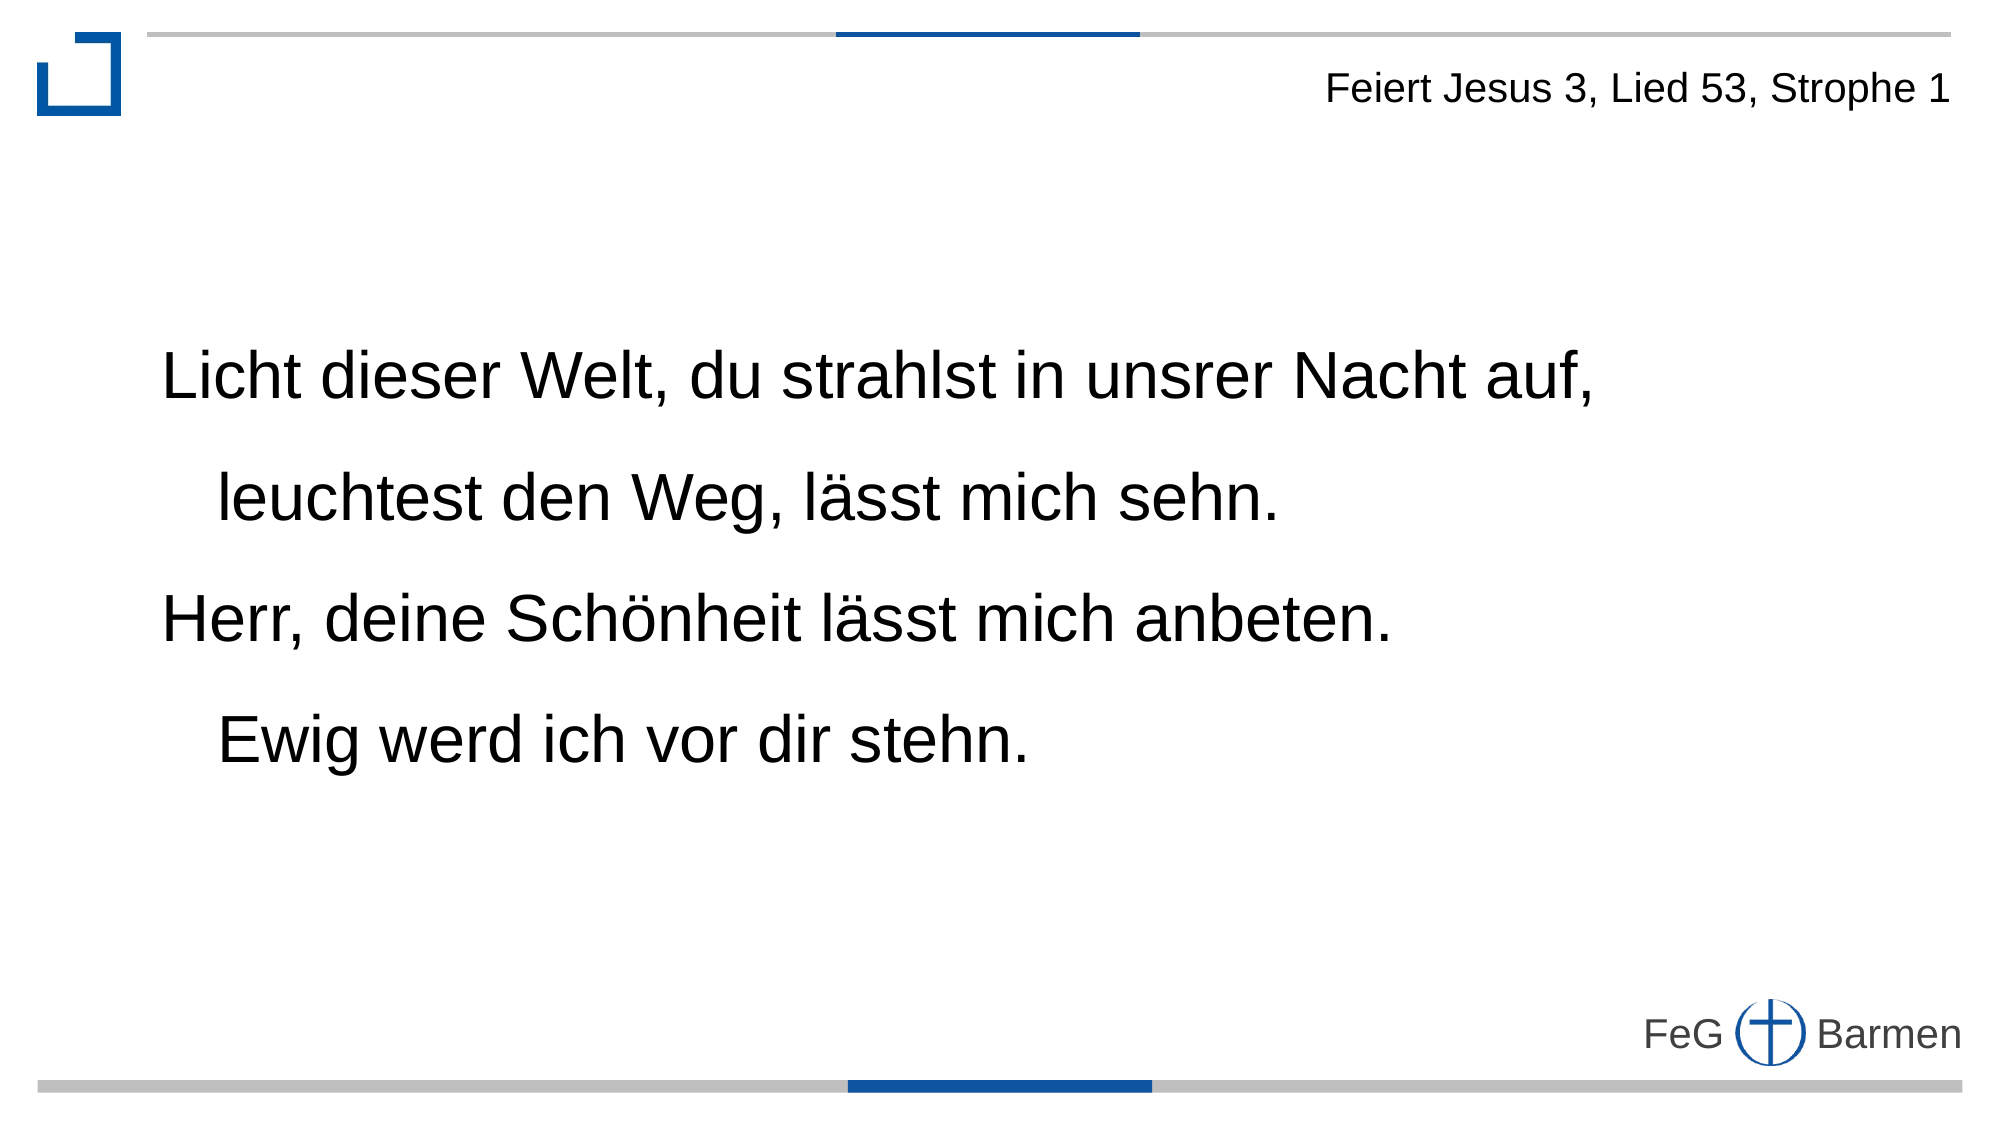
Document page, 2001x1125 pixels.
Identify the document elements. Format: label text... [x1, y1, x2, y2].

picture [1735, 999, 1806, 1066]
text_box Licht dieser Welt, du strahlst in unsrer Nacht auf, leuchtest den Weg, lässt mich sehn. Herr, deine Schönheit lässt mich anbeten. Ewig werd ich vor dir stehn. [146, 332, 1724, 785]
picture [37, 32, 121, 116]
text_box Feiert Jesus 3, Lied 53, Strophe 1 [146, 53, 1952, 112]
